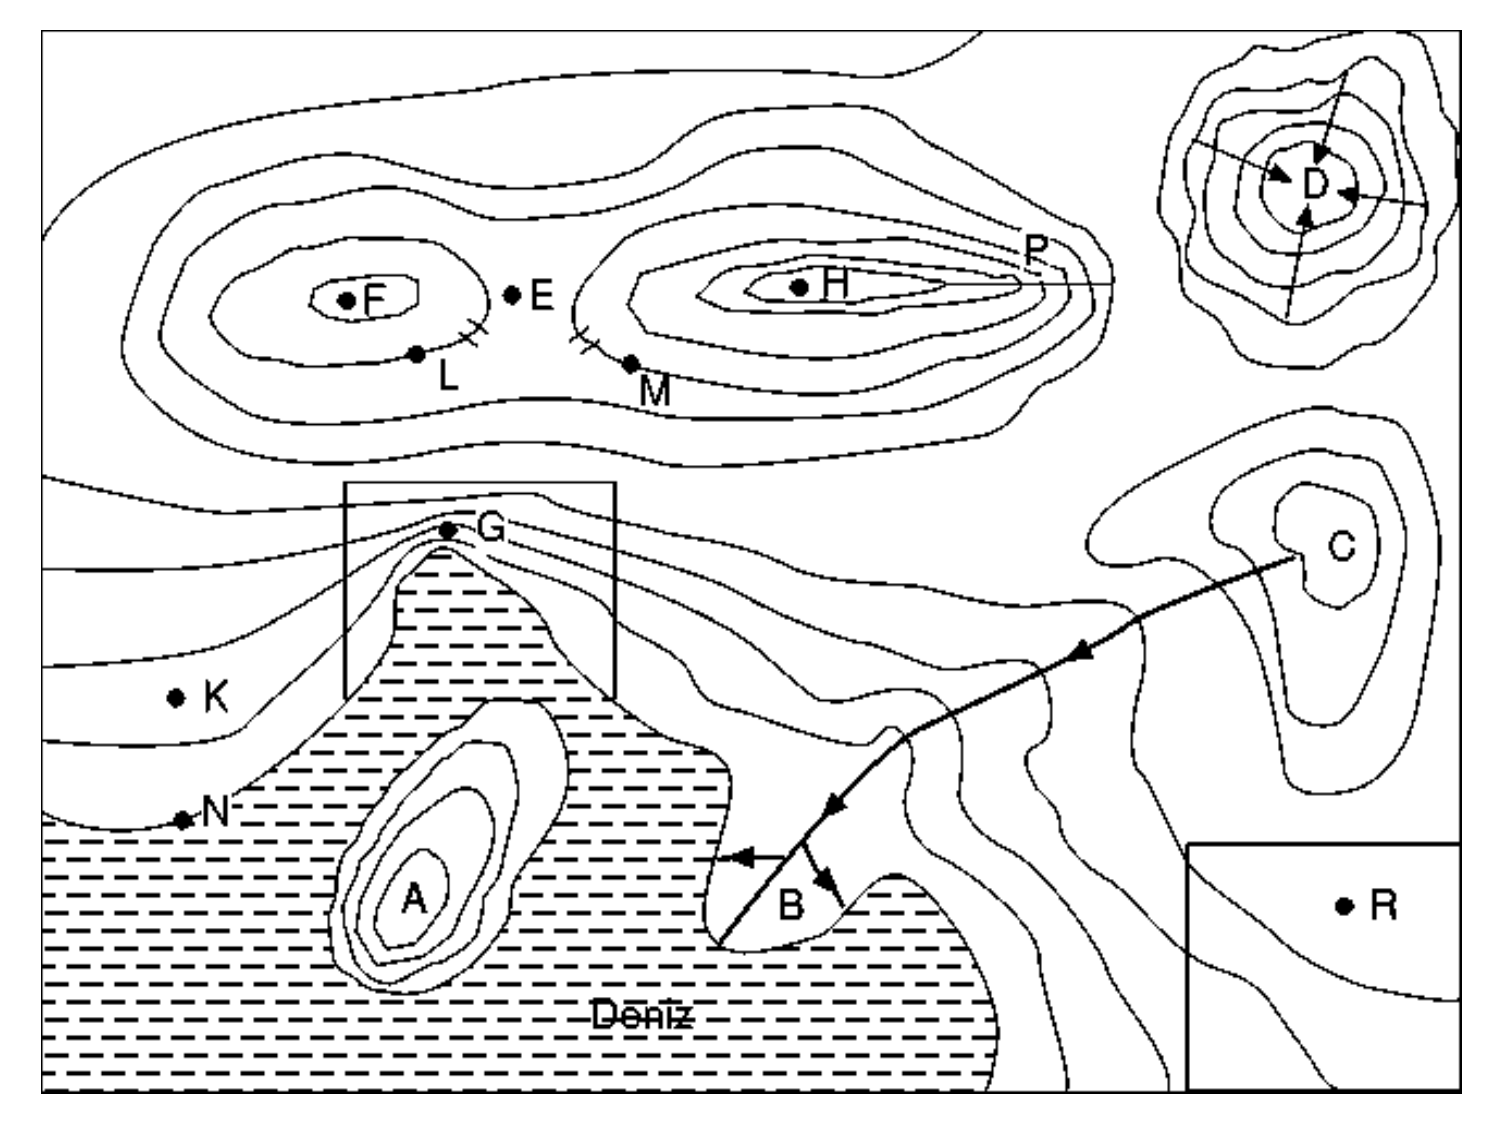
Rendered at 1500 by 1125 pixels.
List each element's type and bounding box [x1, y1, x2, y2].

picture [40, 30, 1462, 1095]
